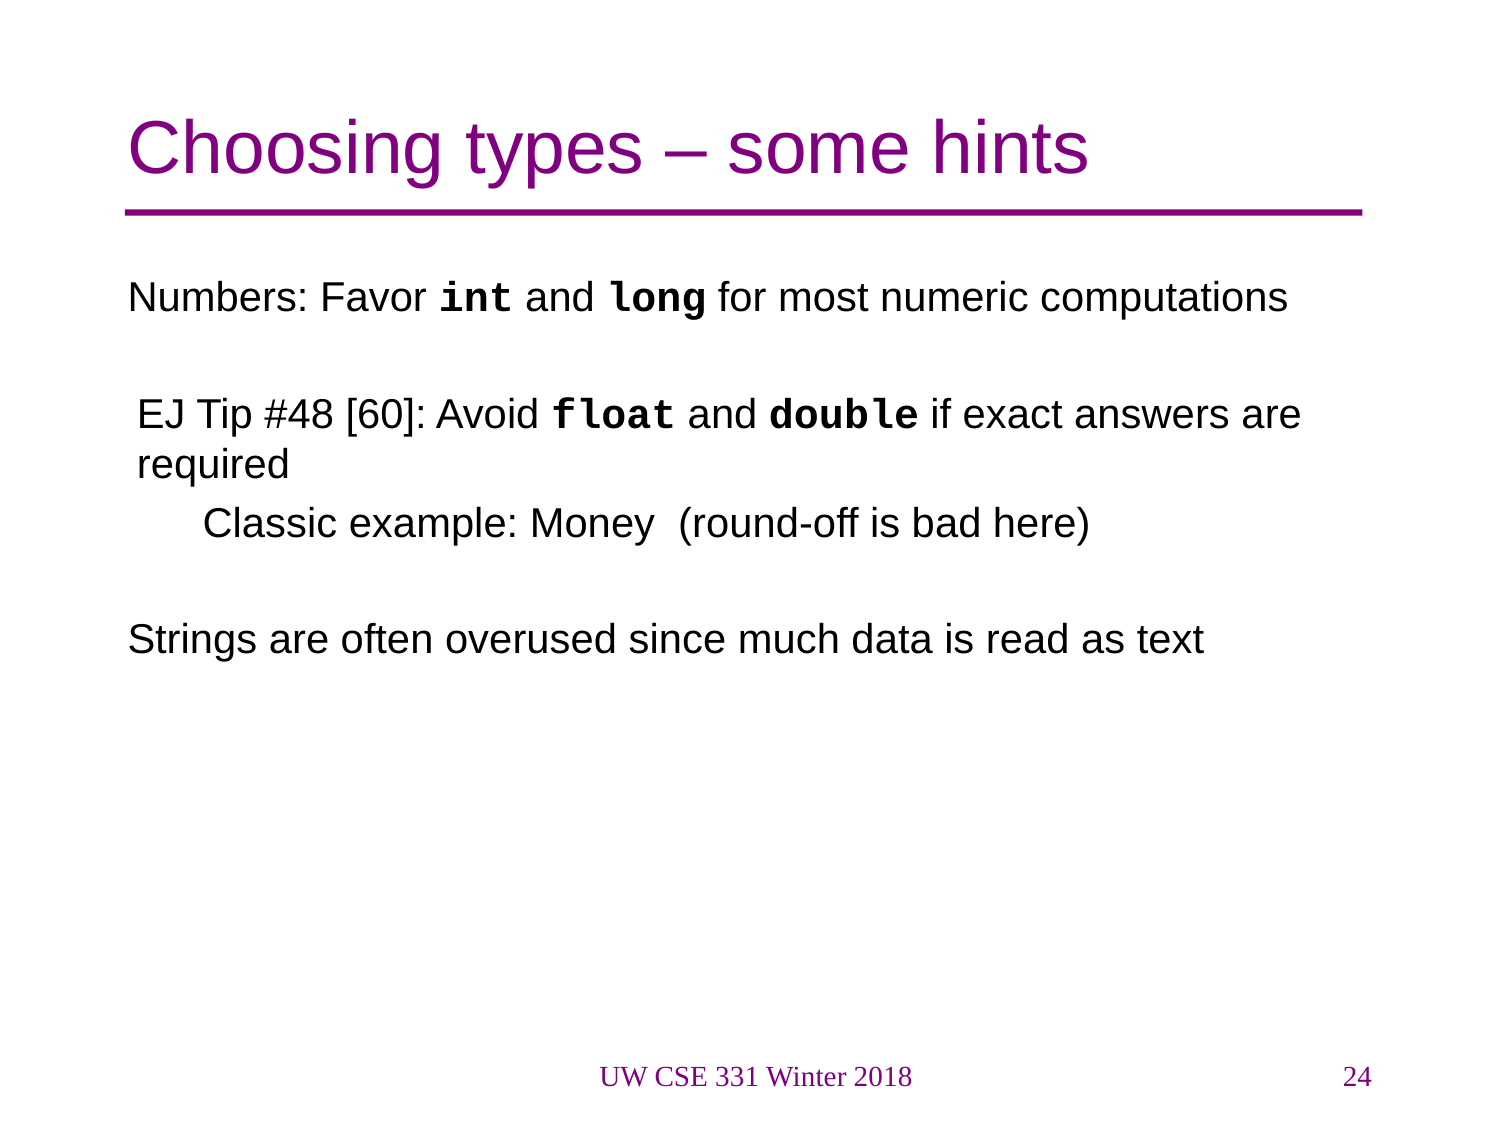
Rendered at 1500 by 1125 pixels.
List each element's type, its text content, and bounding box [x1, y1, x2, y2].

title Choosing types – some hints [112, 50, 1388, 238]
list Numbers: Favor int and long for most numeric computations EJ Tip #48 [60]: Avoid float and double if exact answers are required Classic example: Money (round-off is bad here) Strings are often overused since much data is read as text [112, 262, 1388, 1000]
footer UW CSE 331 Winter 2018 [474, 1049, 1038, 1125]
slide_number 24 [1074, 1049, 1388, 1125]
